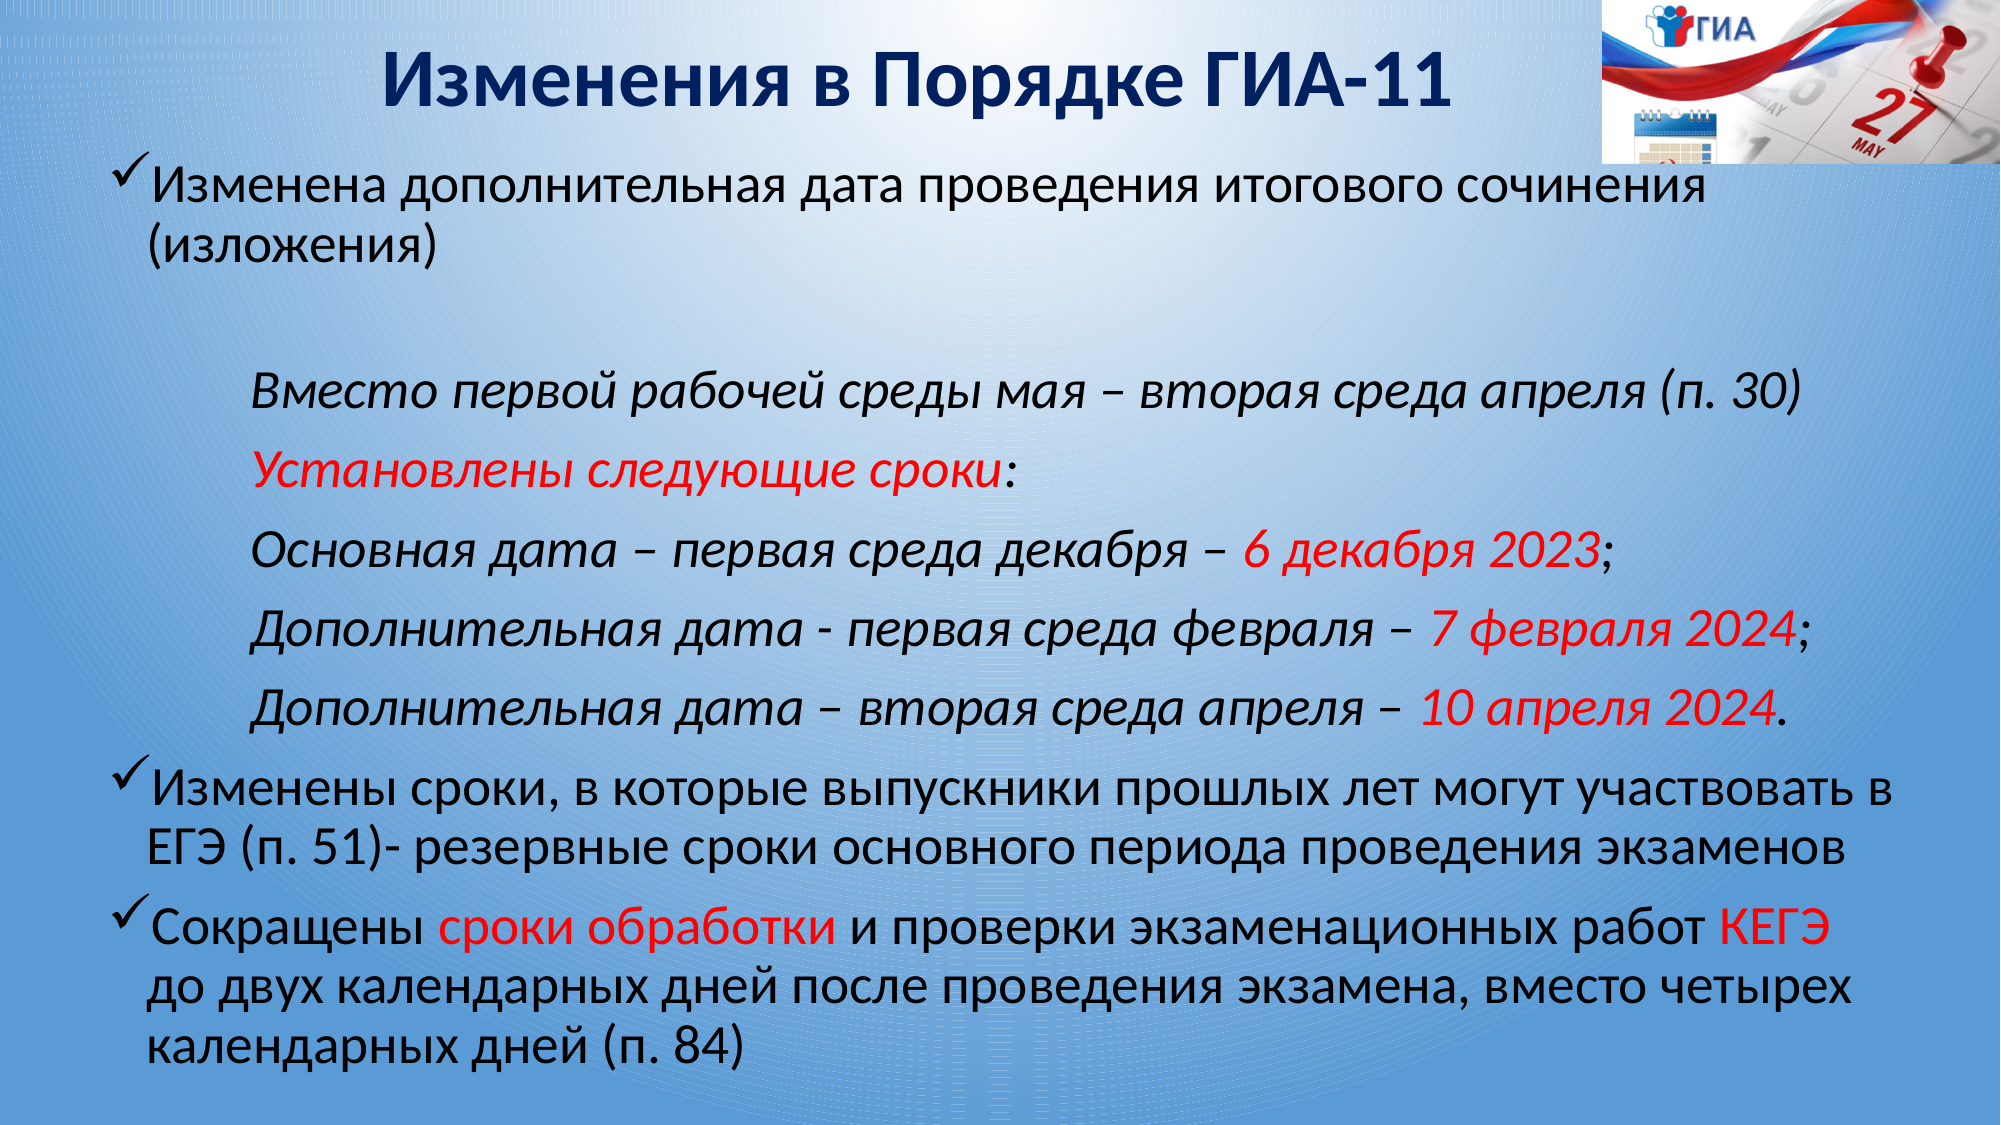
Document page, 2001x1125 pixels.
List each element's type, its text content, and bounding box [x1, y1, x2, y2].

picture [1602, 0, 2000, 165]
title Изменения в Порядке ГИА-11 [55, 34, 1602, 125]
list Изменена дополнительная дата проведения итогового сочинения (изложения) Вместо первой рабочей среды мая – вторая среда апреля (п. 30) Установлены следующие сроки: Основная дата – первая среда декабря – 6 декабря 2023; Дополнительная дата - первая среда февраля – 7 февраля 2024; Дополнительная дата – вторая среда апреля – 10 апреля 2024. Изменены сроки, в которые выпускники прошлых лет могут участвовать в ЕГЭ (п. 51)- резервные сроки основного периода проведения экзаменов Сокращены сроки обработки и проверки экзаменационных работ КЕГЭ до двух календарных дней после проведения экзамена, вместо четырех календарных дней (п. 84) [92, 147, 1918, 1097]
